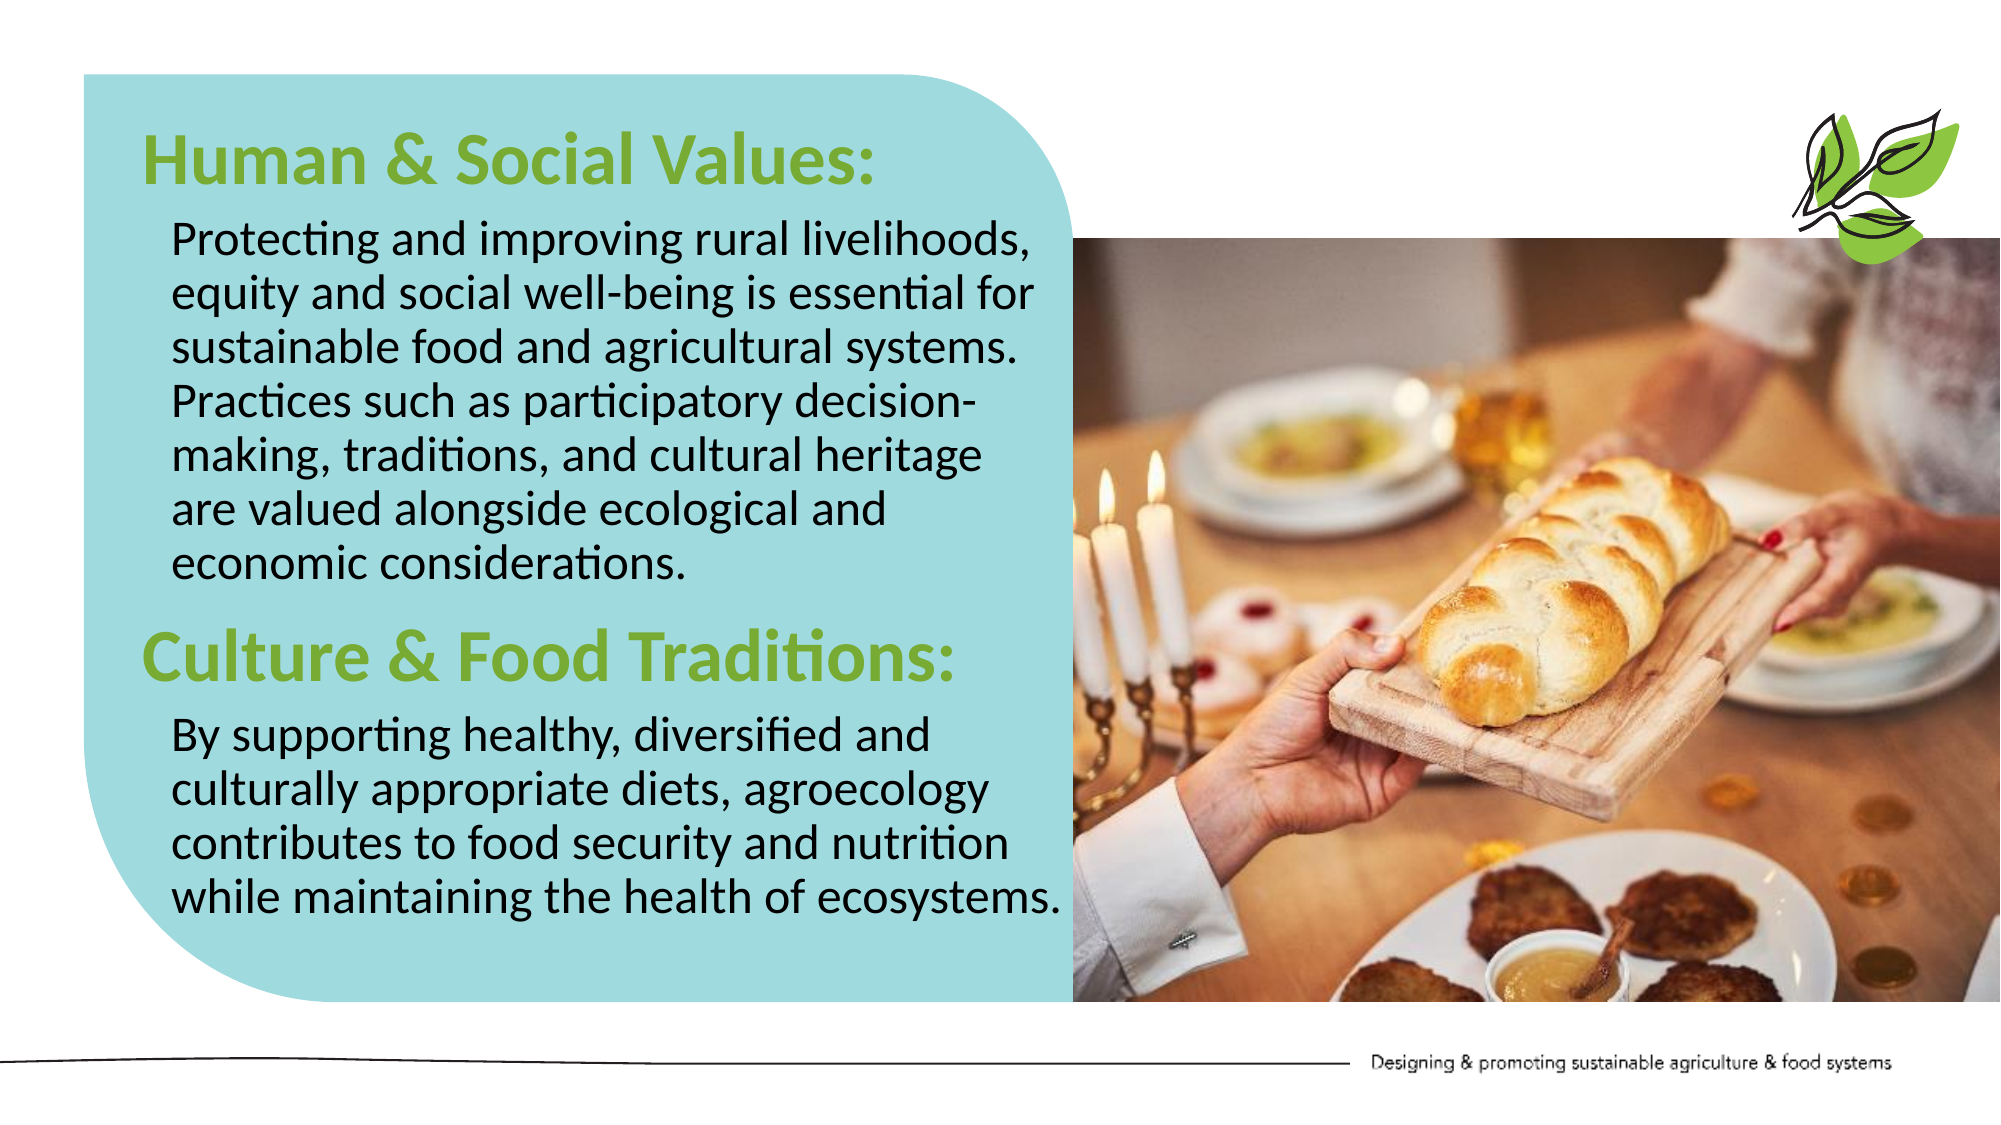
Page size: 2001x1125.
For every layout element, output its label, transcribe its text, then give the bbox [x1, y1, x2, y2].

list Protecting and improving rural livelihoods, equity and social well-being is essential for sustainable food and agricultural systems. Practices such as participatory decision-making, traditions, and cultural heritage are valued alongside ecological and economic considerations. [155, 204, 1074, 701]
text_box Culture & Food Traditions: [127, 608, 996, 702]
picture [1073, 237, 2000, 1003]
picture [1332, 1045, 1914, 1088]
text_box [1801, 81, 1958, 274]
list Human & Social Values: [127, 112, 947, 205]
text_box By supporting healthy, diversified and culturally appropriate diets, agroecology contributes to food security and nutrition while maintaining the health of ecosystems. [155, 701, 1108, 1050]
